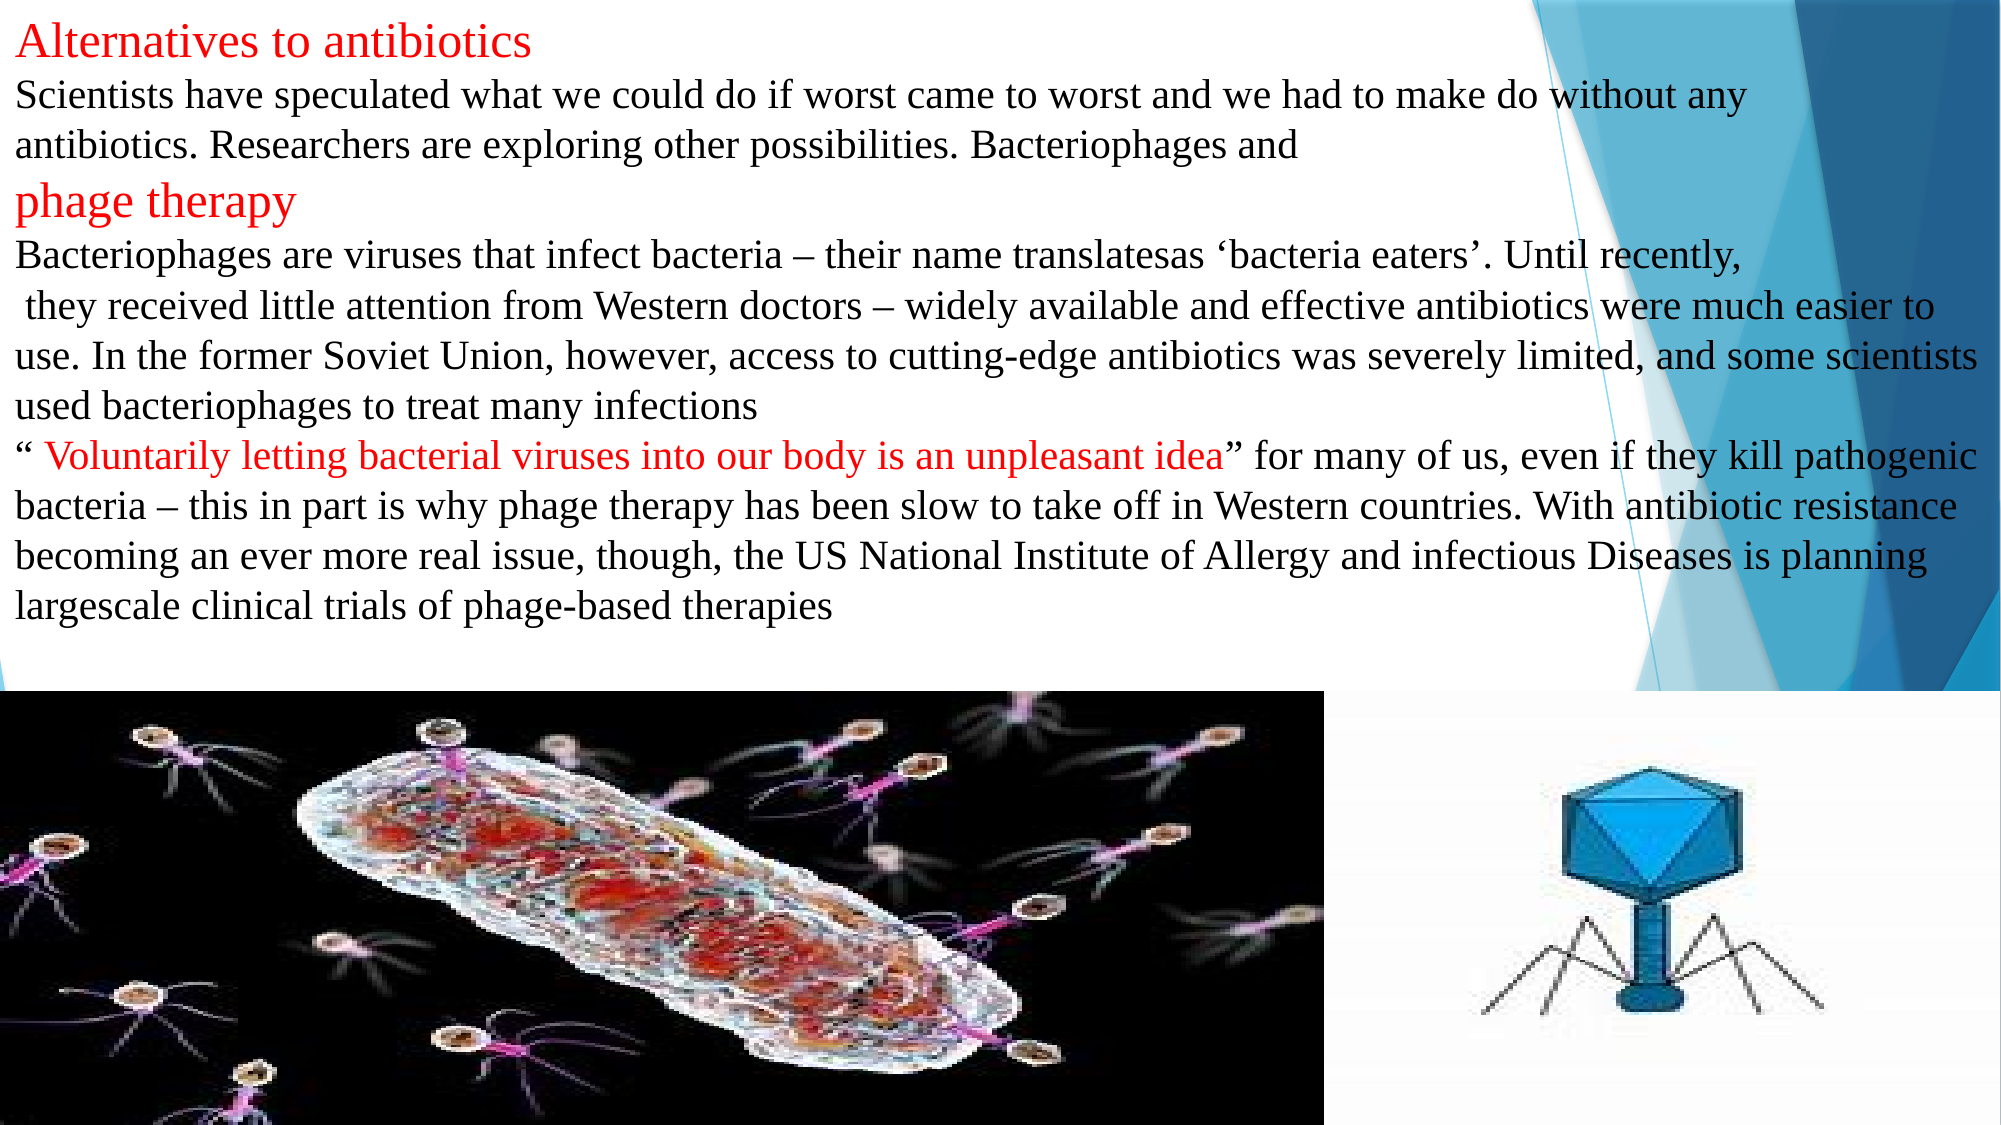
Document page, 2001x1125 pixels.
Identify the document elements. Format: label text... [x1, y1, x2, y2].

text_box Alternatives to antibiotics Scientists have speculated what we could do if worst came to worst and we had to make do without any antibiotics. Researchers are exploring other possibilities. Bacteriophages and phage therapy Bacteriophages are viruses that infect bacteria – their name translatesas ‘bacteria eaters’. Until recently, they received little attention from Western doctors – widely available and effective antibiotics were much easier to use. In the former Soviet Union, however, access to cutting-edge antibiotics was severely limited, and some scientists used bacteriophages to treat many infections “ Voluntarily letting bacterial viruses into our body is an unpleasant idea” for many of us, even if they kill pathogenic bacteria – this in part is why phage therapy has been slow to take off in Western countries. With antibiotic resistance becoming an ever more real issue, though, the US National Institute of Allergy and infectious Diseases is planning largescale clinical trials of phage-based therapies [0, 0, 2000, 635]
picture [0, 691, 2000, 1125]
